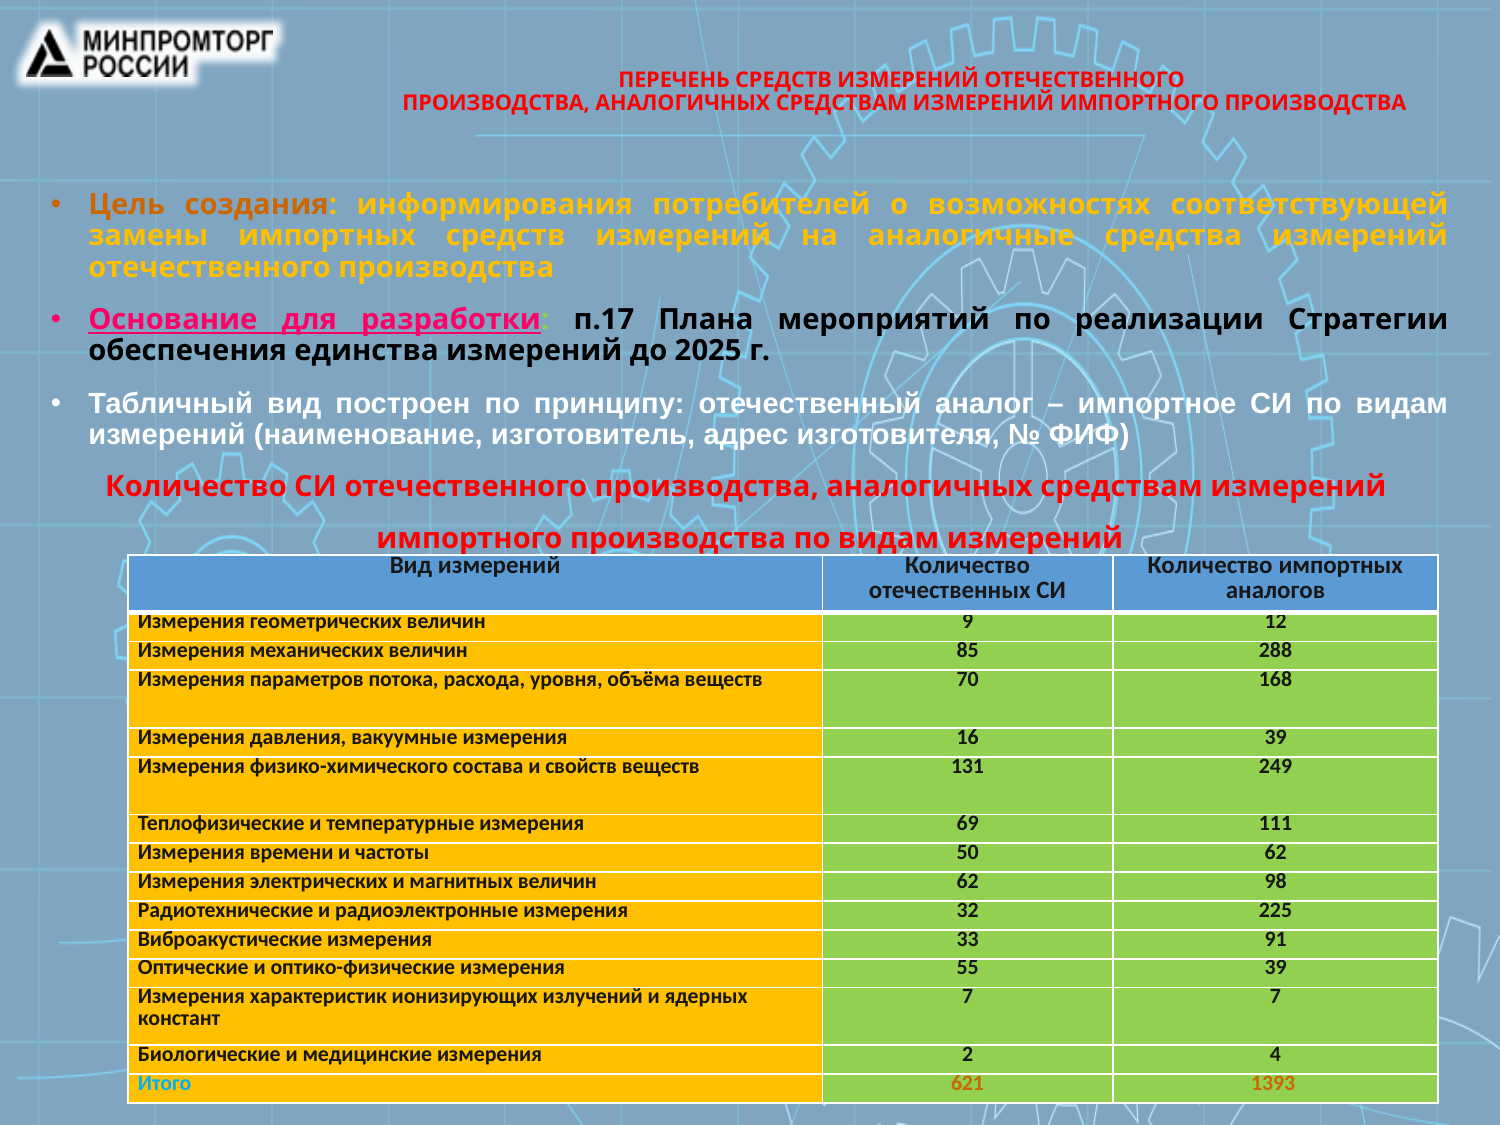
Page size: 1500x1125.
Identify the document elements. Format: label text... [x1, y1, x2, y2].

table_cell 7 [823, 988, 1112, 1044]
table_cell 131 [823, 758, 1112, 814]
table_cell 621 [823, 1075, 1112, 1102]
table_cell 69 [823, 815, 1112, 842]
table_cell Биологические и медицинские измерения [129, 1046, 822, 1073]
table_cell 33 [823, 931, 1112, 958]
table_cell 4 [1114, 1046, 1437, 1073]
table_cell 288 [1114, 642, 1437, 669]
title ПЕРЕЧЕНЬ СРЕДСТВ ИЗМЕРЕНИЙ ОТЕЧЕСТВЕННОГО ПРОИЗВОДСТВА, АНАЛОГИЧНЫХ СРЕДСТВАМ ИЗМЕРЕНИЙ ИМПОРТНОГО ПРОИЗВОДСТВА [370, 29, 1439, 163]
table_cell 2 [823, 1046, 1112, 1073]
table_cell 1393 [1114, 1075, 1437, 1102]
table_cell 249 [1114, 758, 1437, 814]
table_cell Измерения физико-химического состава и свойств веществ [129, 758, 822, 814]
table_cell 70 [823, 671, 1112, 727]
table_cell Измерения характеристик ионизирующих излучений и ядерных констант [129, 988, 822, 1044]
table_cell 225 [1114, 902, 1437, 929]
table_cell 50 [823, 844, 1112, 871]
table_cell Измерения механических величин [129, 642, 822, 669]
table_cell Радиотехнические и радиоэлектронные измерения [129, 902, 822, 929]
table_cell 39 [1114, 729, 1437, 756]
table_cell 111 [1114, 815, 1437, 842]
table_header Количество импортных аналогов [1114, 556, 1437, 610]
table_cell 16 [823, 729, 1112, 756]
table_cell 7 [1114, 988, 1437, 1044]
list Цель создания: информирования потребителей о возможностях соответствующей замены импортных средств измерений на аналогичные средства измерений отечественного производства Основание для разработки: п.17 Плана мероприятий по реализации Стратегии обеспечения единства измерений до 2025 г. Табличный вид построен по принципу: отечественный аналог – импортное СИ по видам измерений (наименование, изготовитель, адрес изготовителя, № ФИФ) Количество СИ отечественного производства, аналогичных средствам измерений импортного производства по видам измерений [35, 181, 1465, 1125]
table_cell Измерения параметров потока, расхода, уровня, объёма веществ [129, 671, 822, 727]
table_cell 12 [1114, 615, 1437, 641]
table_cell 91 [1114, 931, 1437, 958]
table_cell 39 [1114, 960, 1437, 987]
table_cell 9 [823, 615, 1112, 641]
table_cell 55 [823, 960, 1112, 987]
table_header Вид измерений [129, 556, 822, 610]
table_cell Измерения давления, вакуумные измерения [129, 729, 822, 756]
table_header Количество отечественных СИ [823, 556, 1112, 610]
table_cell Измерения электрических и магнитных величин [129, 873, 822, 900]
picture [26, 29, 273, 77]
table_cell 98 [1114, 873, 1437, 900]
table_cell 32 [823, 902, 1112, 929]
table_cell Теплофизические и температурные измерения [129, 815, 822, 842]
table_cell 85 [823, 642, 1112, 669]
table_cell Измерения геометрических величин [129, 615, 822, 641]
table_cell 168 [1114, 671, 1437, 727]
table_cell Виброакустические измерения [129, 931, 822, 958]
table_cell Итого [129, 1075, 822, 1102]
table_cell 62 [823, 873, 1112, 900]
table_cell 62 [1114, 844, 1437, 871]
table_cell Оптические и оптико-физические измерения [129, 960, 822, 987]
table_cell Измерения времени и частоты [129, 844, 822, 871]
